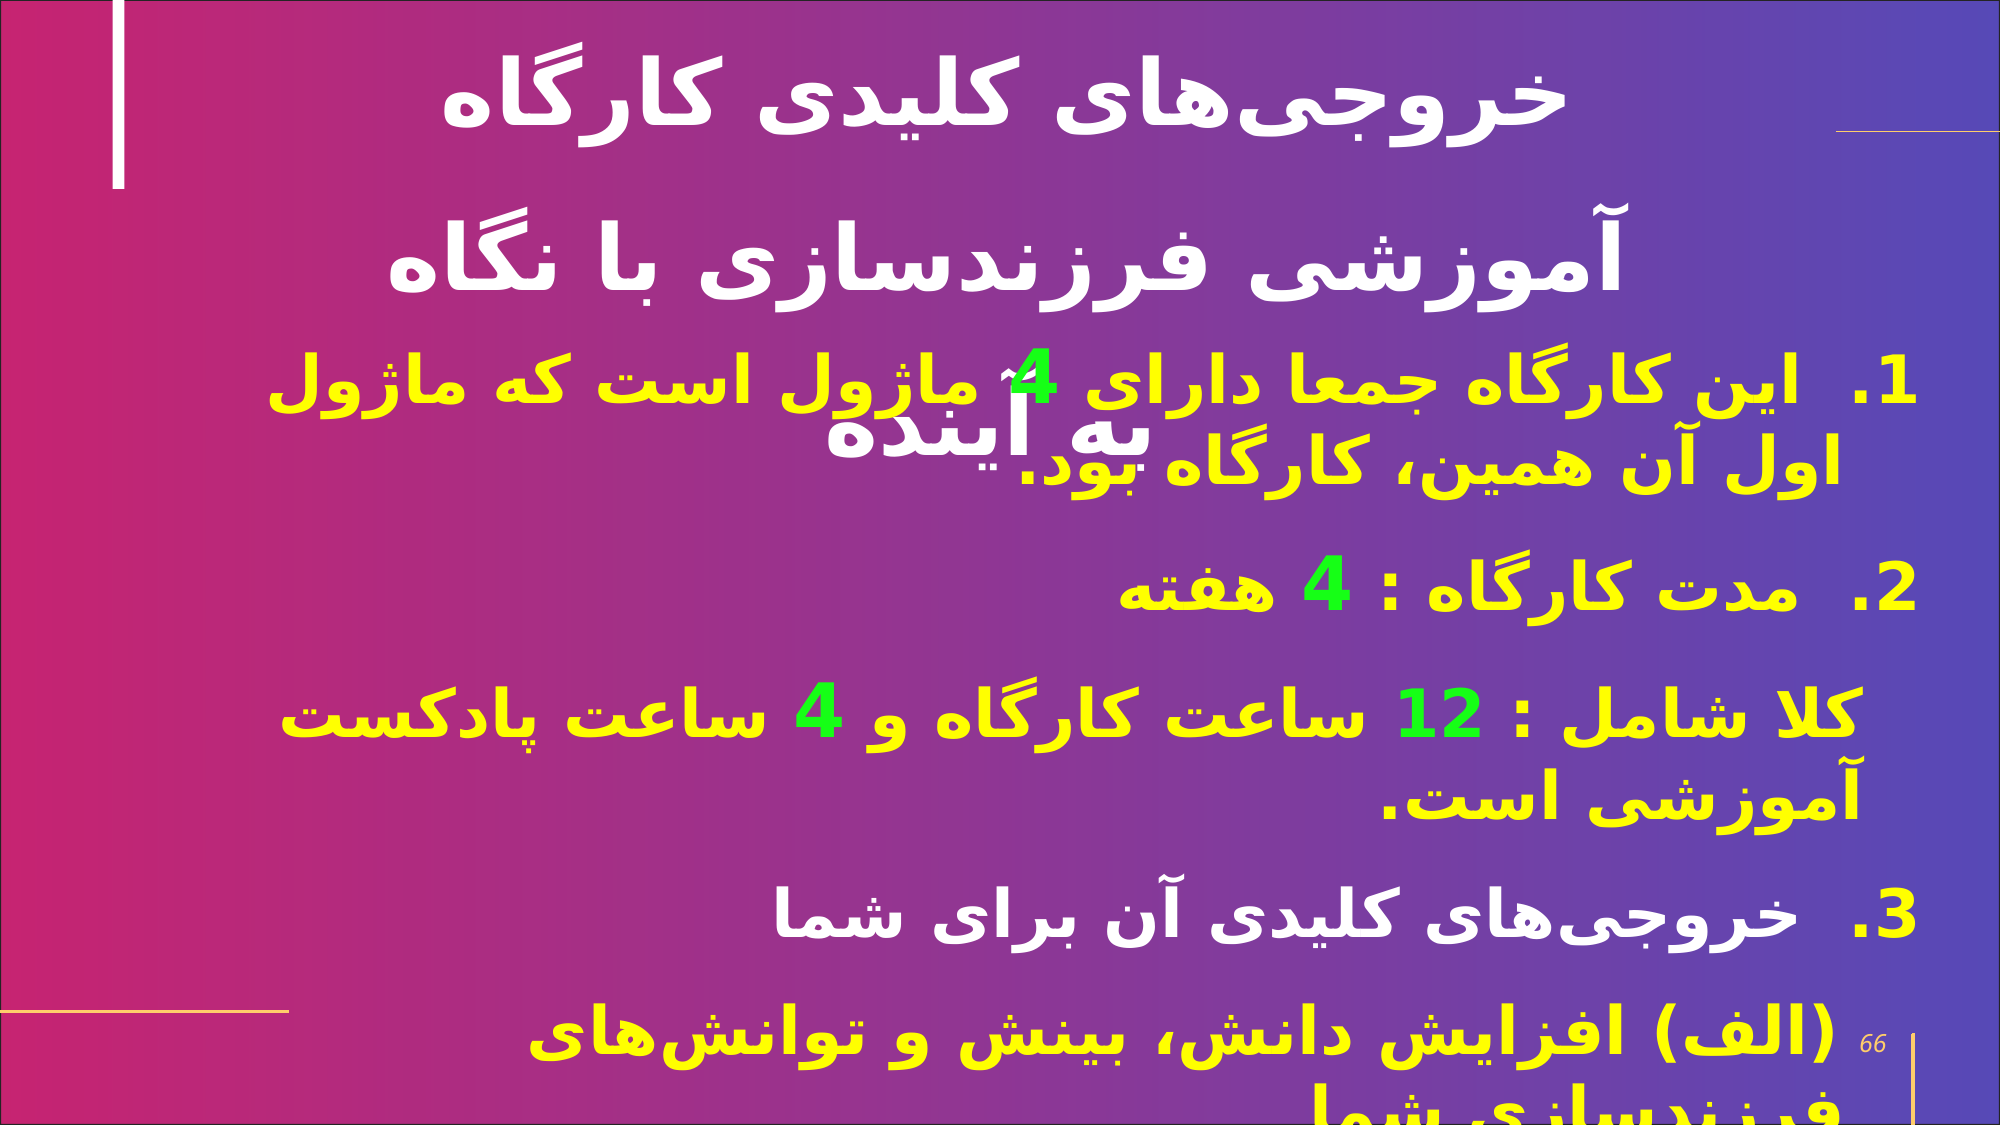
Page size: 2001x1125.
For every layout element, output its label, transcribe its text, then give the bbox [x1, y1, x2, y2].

list خروجی‌های کلیدی کارگاه آموزشی فرزندسازی با نگاه به آینده [329, 0, 1685, 253]
slide_number 66 [1451, 1015, 1902, 1075]
text_box 1. این کارگاه جمعا دارای 4 ماژول است که ماژول اول آن همین، کارگاه بود. 2. مدت کارگاه : 4 هفته کلا شامل : 12 ساعت کارگاه و 4 ساعت پادکست آموزشی است. 3. خروجی‌های کلیدی آن برای شما (الف) افزایش دانش، بینش و توانش‌های فرزندسازی شما (ب) تدوین برنامه اقدام شما برای فرزندسازی [225, 320, 1936, 1008]
